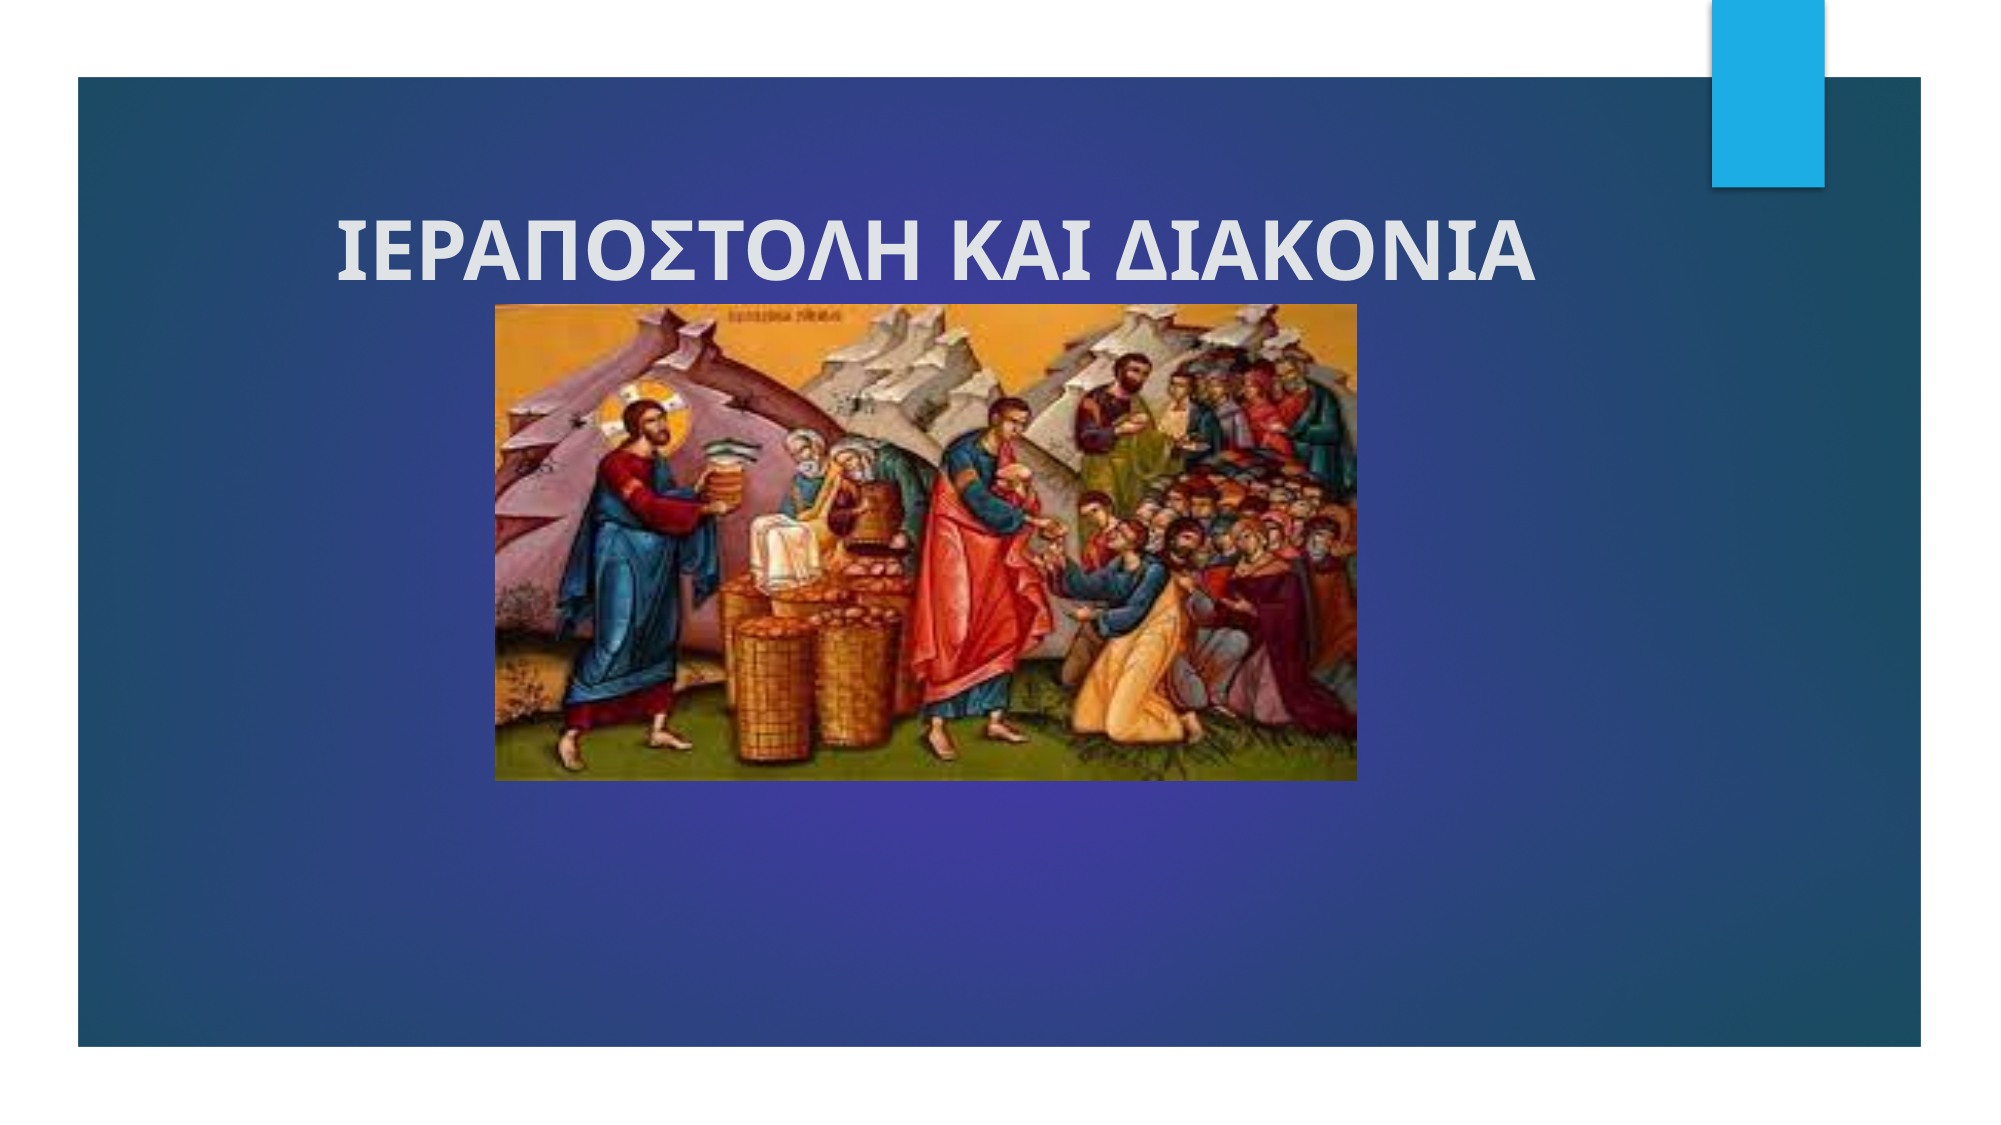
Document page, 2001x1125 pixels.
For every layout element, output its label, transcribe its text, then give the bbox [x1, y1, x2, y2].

picture [495, 304, 1357, 781]
title ΙΕΡΑΠΟΣΤΟΛΗ ΚΑΙ ΔΙΑΚΟΝΙΑ [321, 187, 1564, 305]
